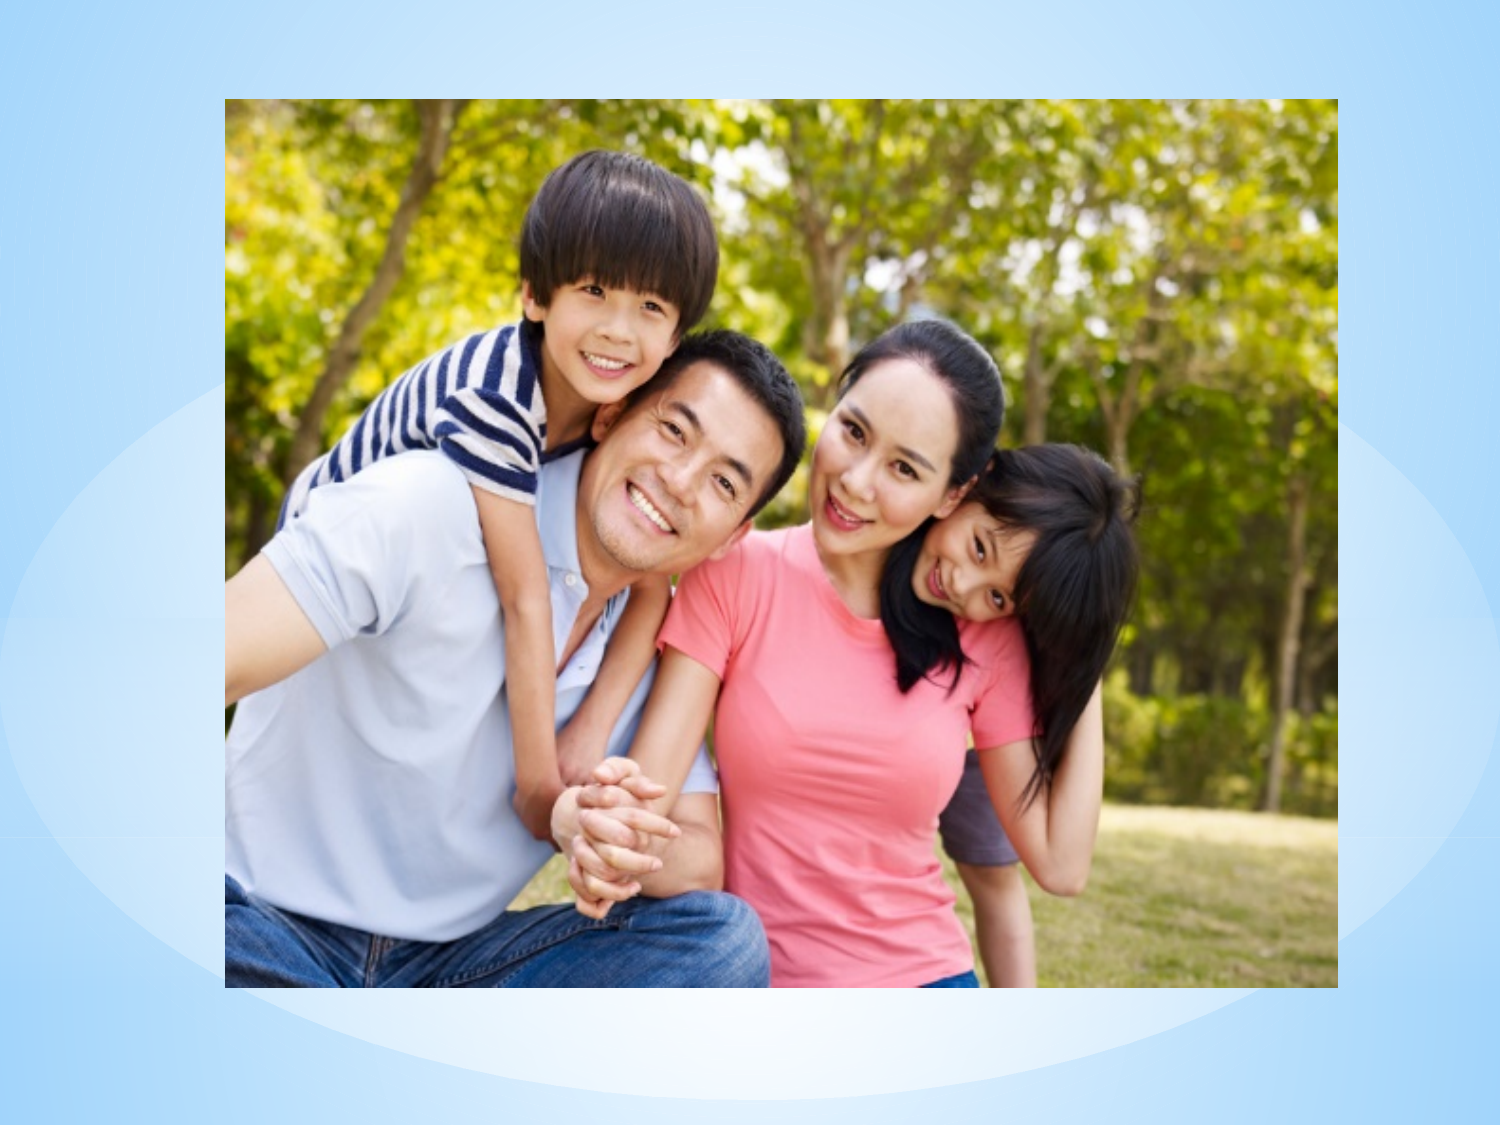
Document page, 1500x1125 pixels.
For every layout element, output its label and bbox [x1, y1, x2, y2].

picture [224, 99, 1338, 988]
